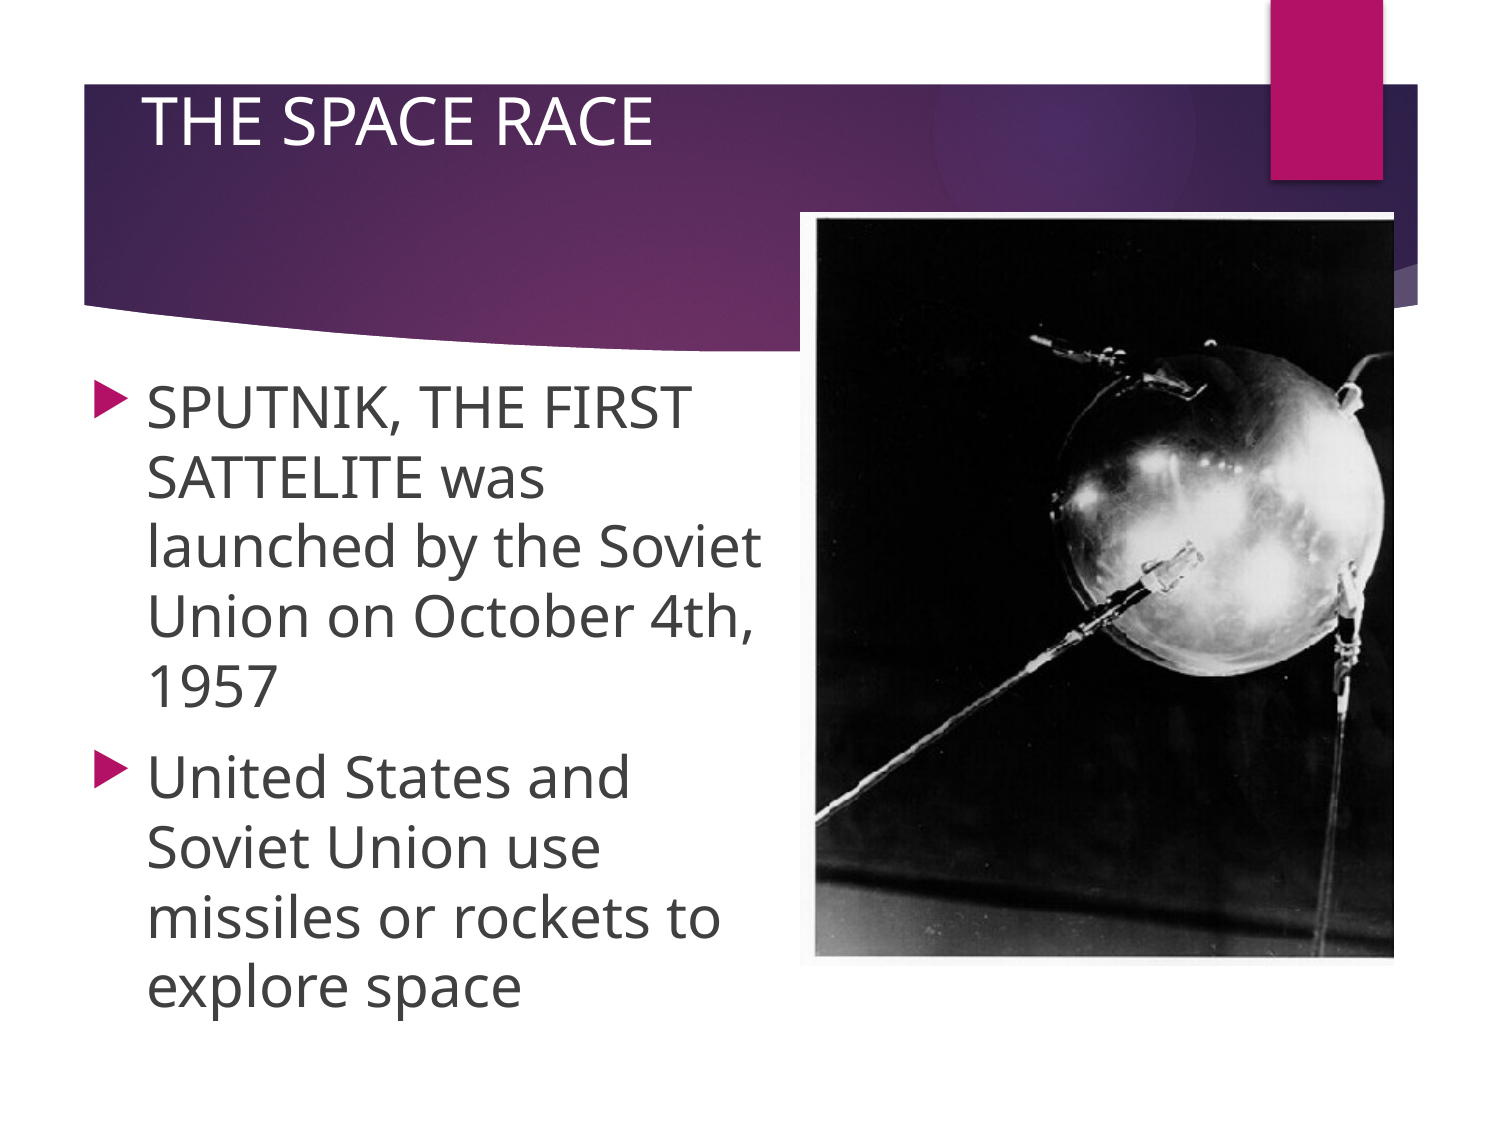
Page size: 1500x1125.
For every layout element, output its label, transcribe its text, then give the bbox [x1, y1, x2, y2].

list SPUTNIK, THE FIRST SATTELITE was launched by the Soviet Union on October 4th, 1957 United States and Soviet Union use missiles or rockets to explore space [75, 362, 793, 1063]
title THE SPACE RACE [126, 24, 1402, 213]
picture [799, 212, 1394, 966]
